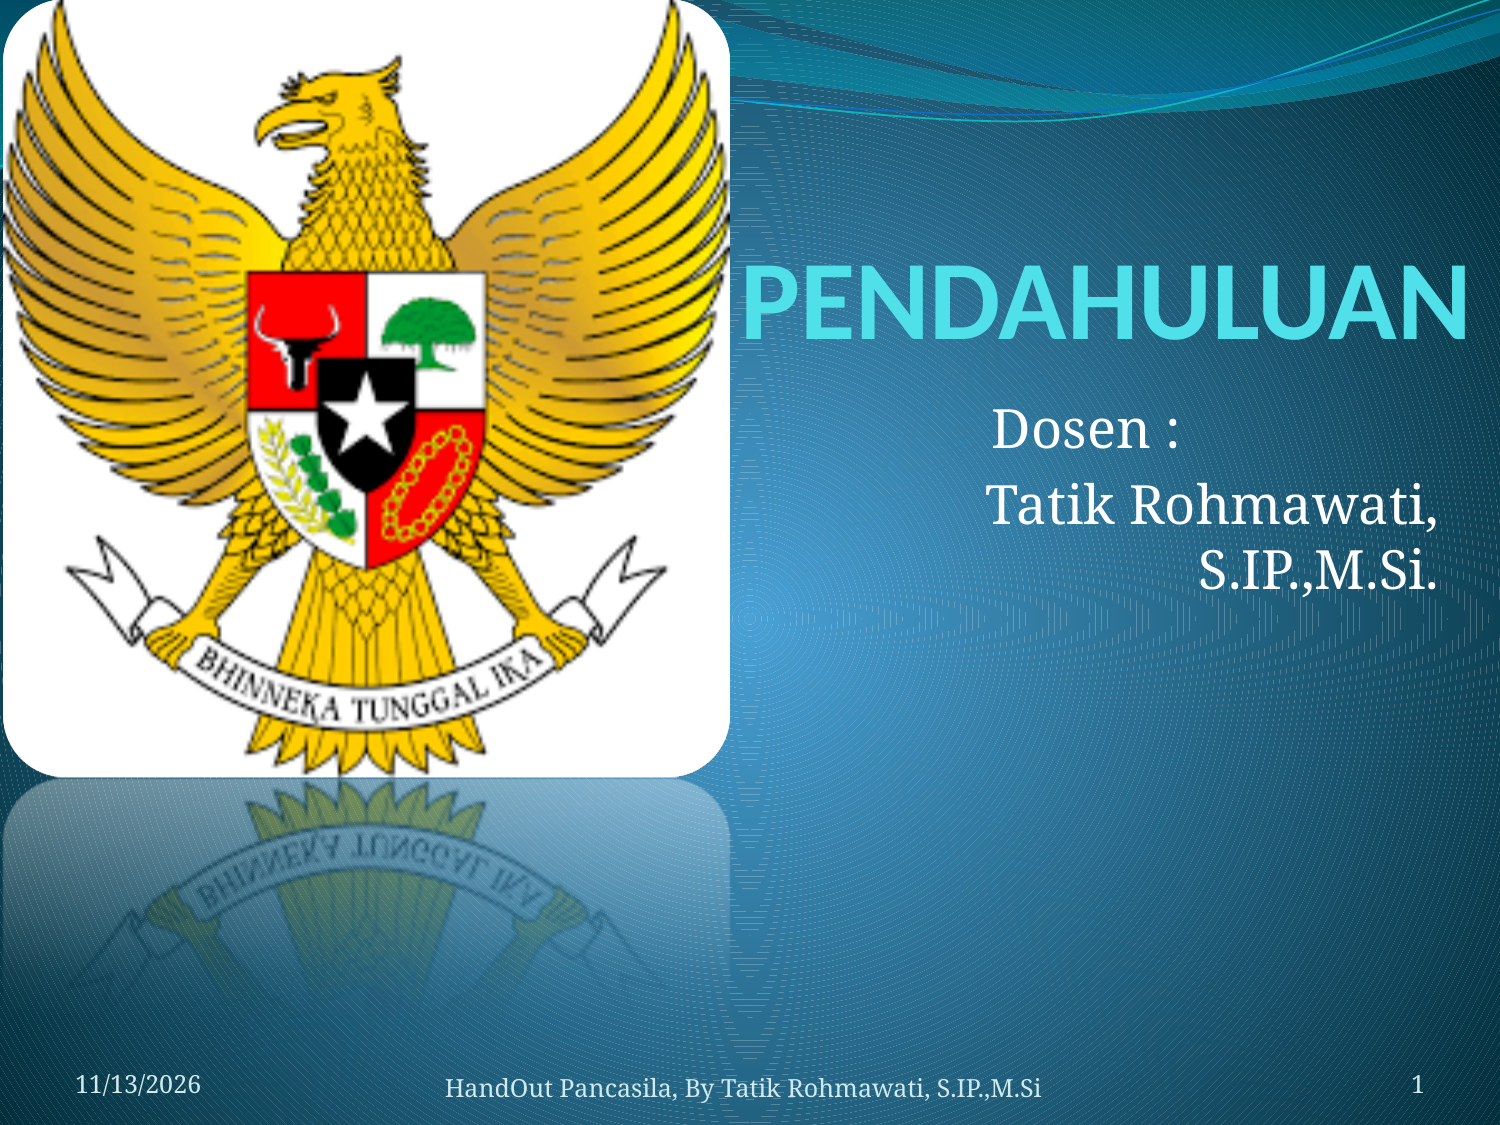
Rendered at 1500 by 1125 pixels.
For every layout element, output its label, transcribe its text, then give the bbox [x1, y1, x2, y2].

subtitle Dosen : Tatik Rohmawati, S.IP.,M.Si. [742, 387, 1450, 818]
picture [0, 0, 734, 1125]
title PENDAHULUAN [742, 224, 1475, 363]
footer HandOut Pancasila, By Tatik Rohmawati, S.IP.,M.Si [742, 1042, 1050, 1103]
slide_number 1 [1299, 1042, 1425, 1103]
